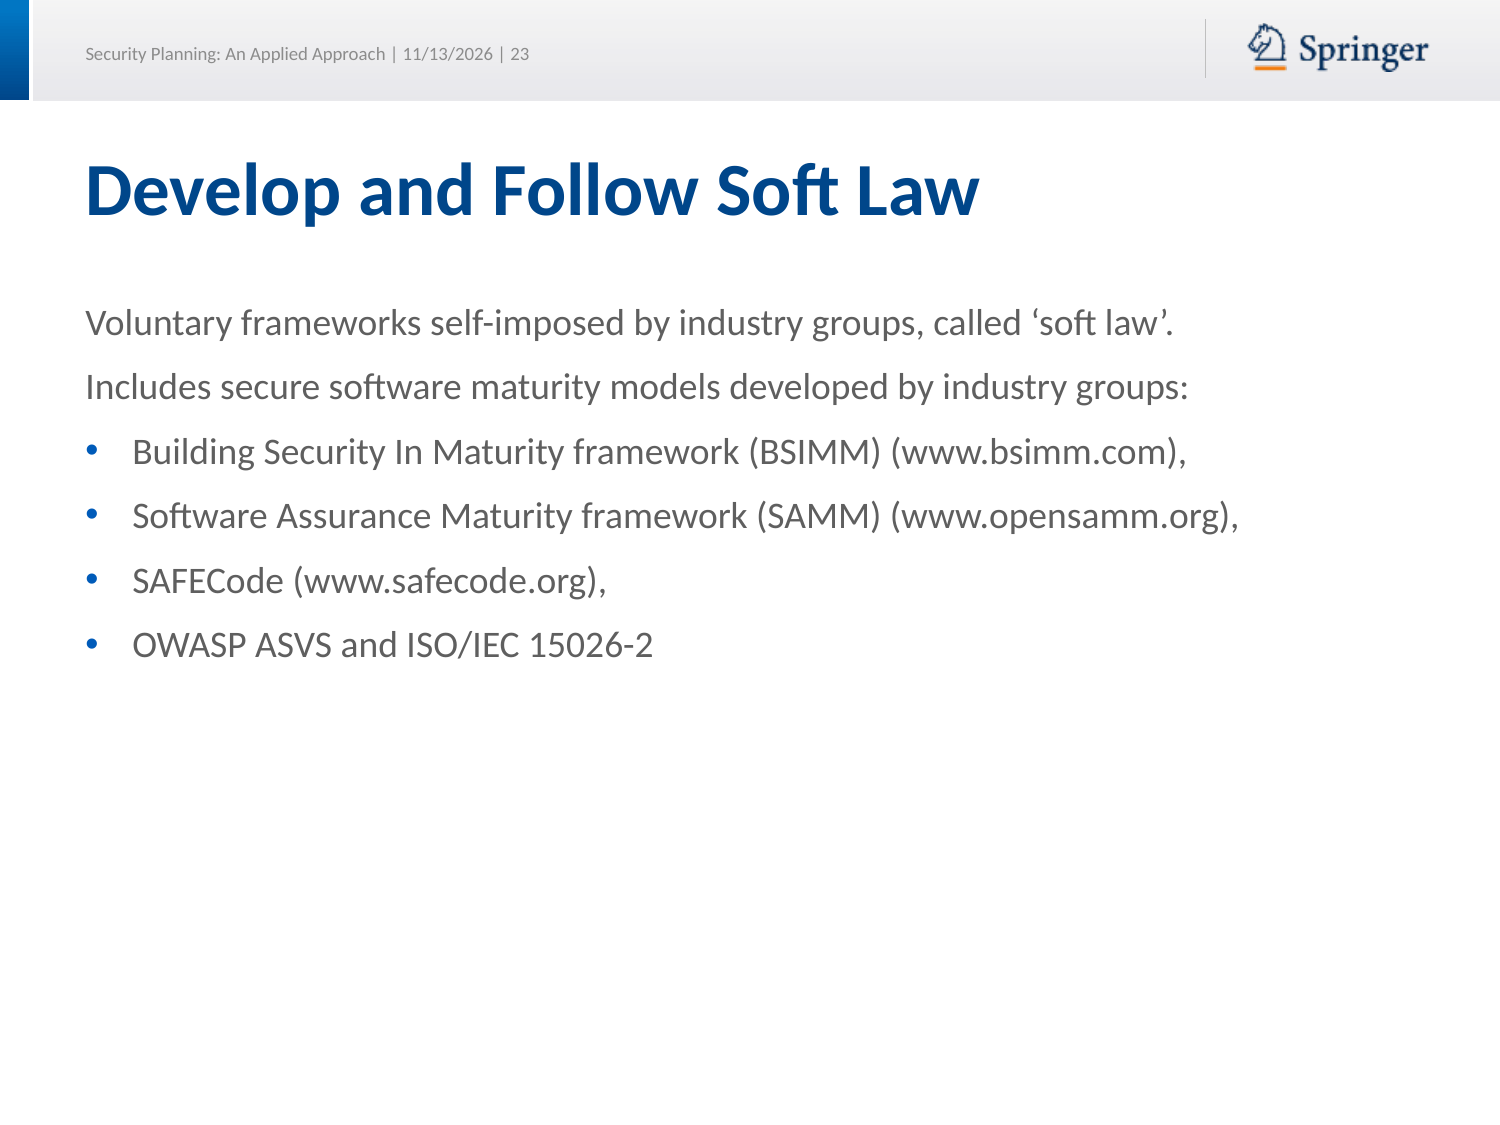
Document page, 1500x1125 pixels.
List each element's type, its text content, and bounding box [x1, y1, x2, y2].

picture [33, 0, 1500, 101]
title Develop and Follow Soft Law [85, 150, 1424, 233]
list Voluntary frameworks self-imposed by industry groups, called ‘soft law’. Includes secure software maturity models developed by industry groups: Building Security In Maturity framework (BSIMM) (www.bsimm.com), Software Assurance Maturity framework (SAMM) (www.opensamm.org), SAFECode (www.safecode.org), OWASP ASVS and ISO/IEC 15026-2 [85, 296, 1424, 1046]
